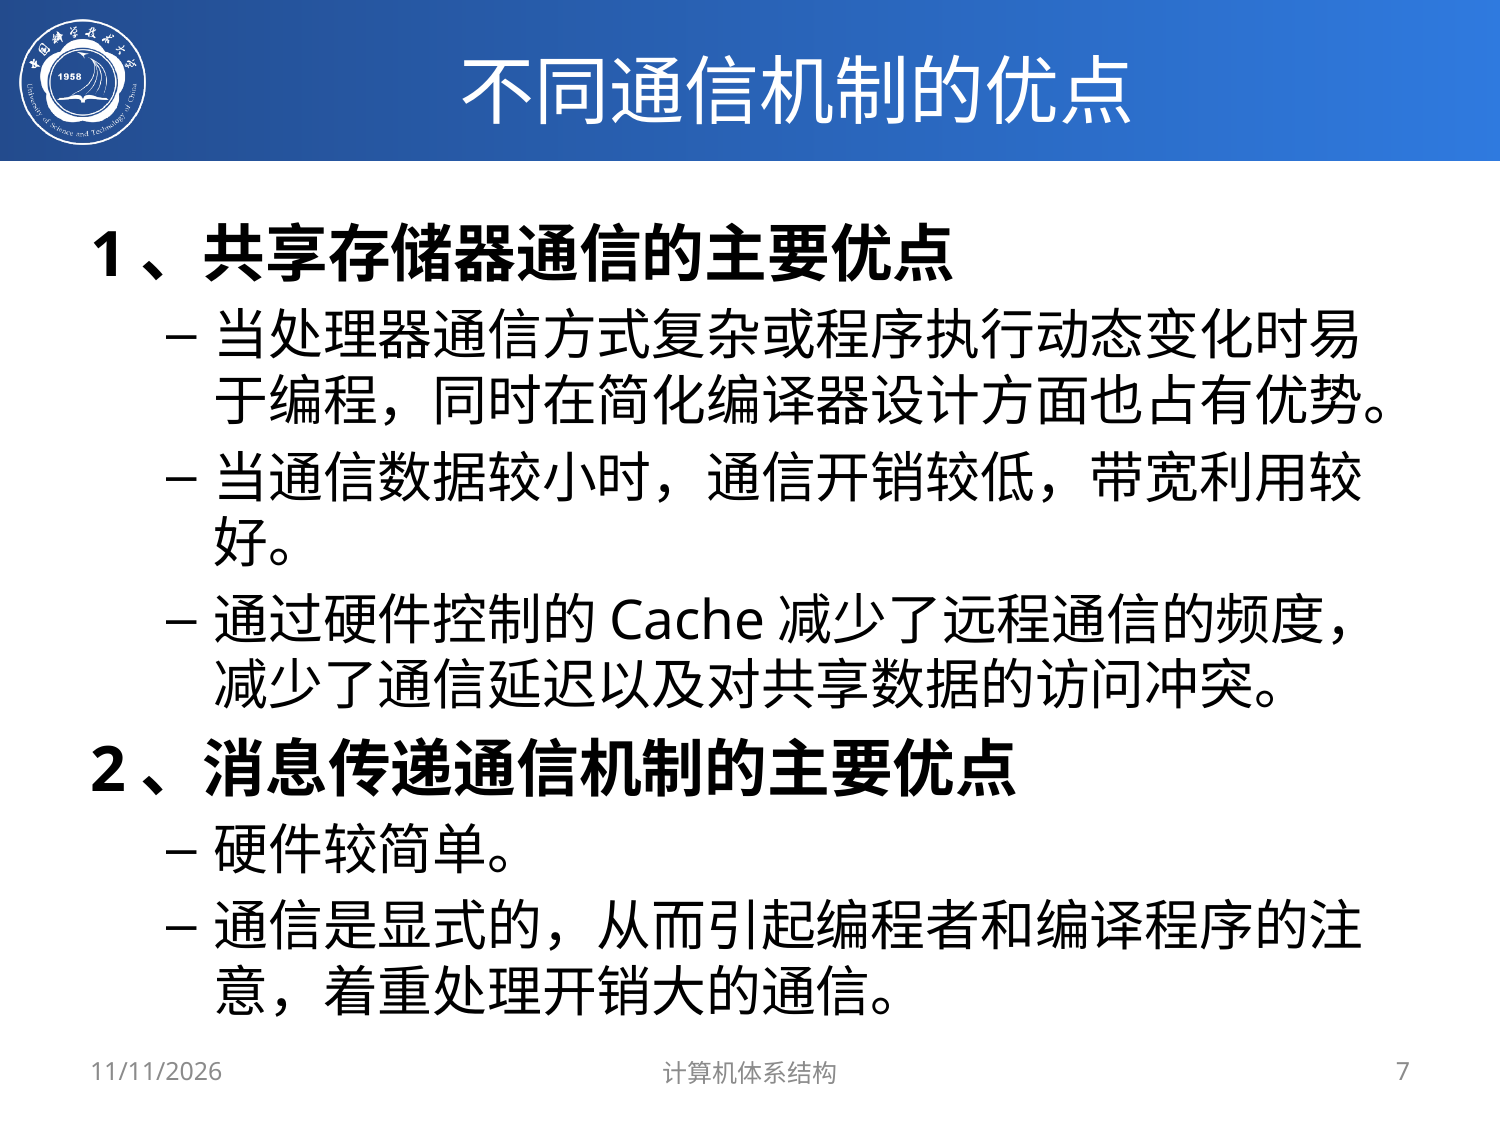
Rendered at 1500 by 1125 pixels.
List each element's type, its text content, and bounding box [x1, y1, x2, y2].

slide_number 7 [1074, 1042, 1425, 1103]
title 不同通信机制的优点 [169, 24, 1425, 153]
picture [19, 19, 146, 145]
list 1、共享存储器通信的主要优点 当处理器通信方式复杂或程序执行动态变化时易于编程，同时在简化编译器设计方面也占有优势。 当通信数据较小时，通信开销较低，带宽利用较好。 通过硬件控制的Cache减少了远程通信的频度，减少了通信延迟以及对共享数据的访问冲突。 2、消息传递通信机制的主要优点 硬件较简单。 通信是显式的，从而引起编程者和编译程序的注意，着重处理开销大的通信。 [75, 206, 1425, 1036]
footer 计算机体系结构 [512, 1042, 988, 1103]
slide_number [75, 1042, 425, 1103]
